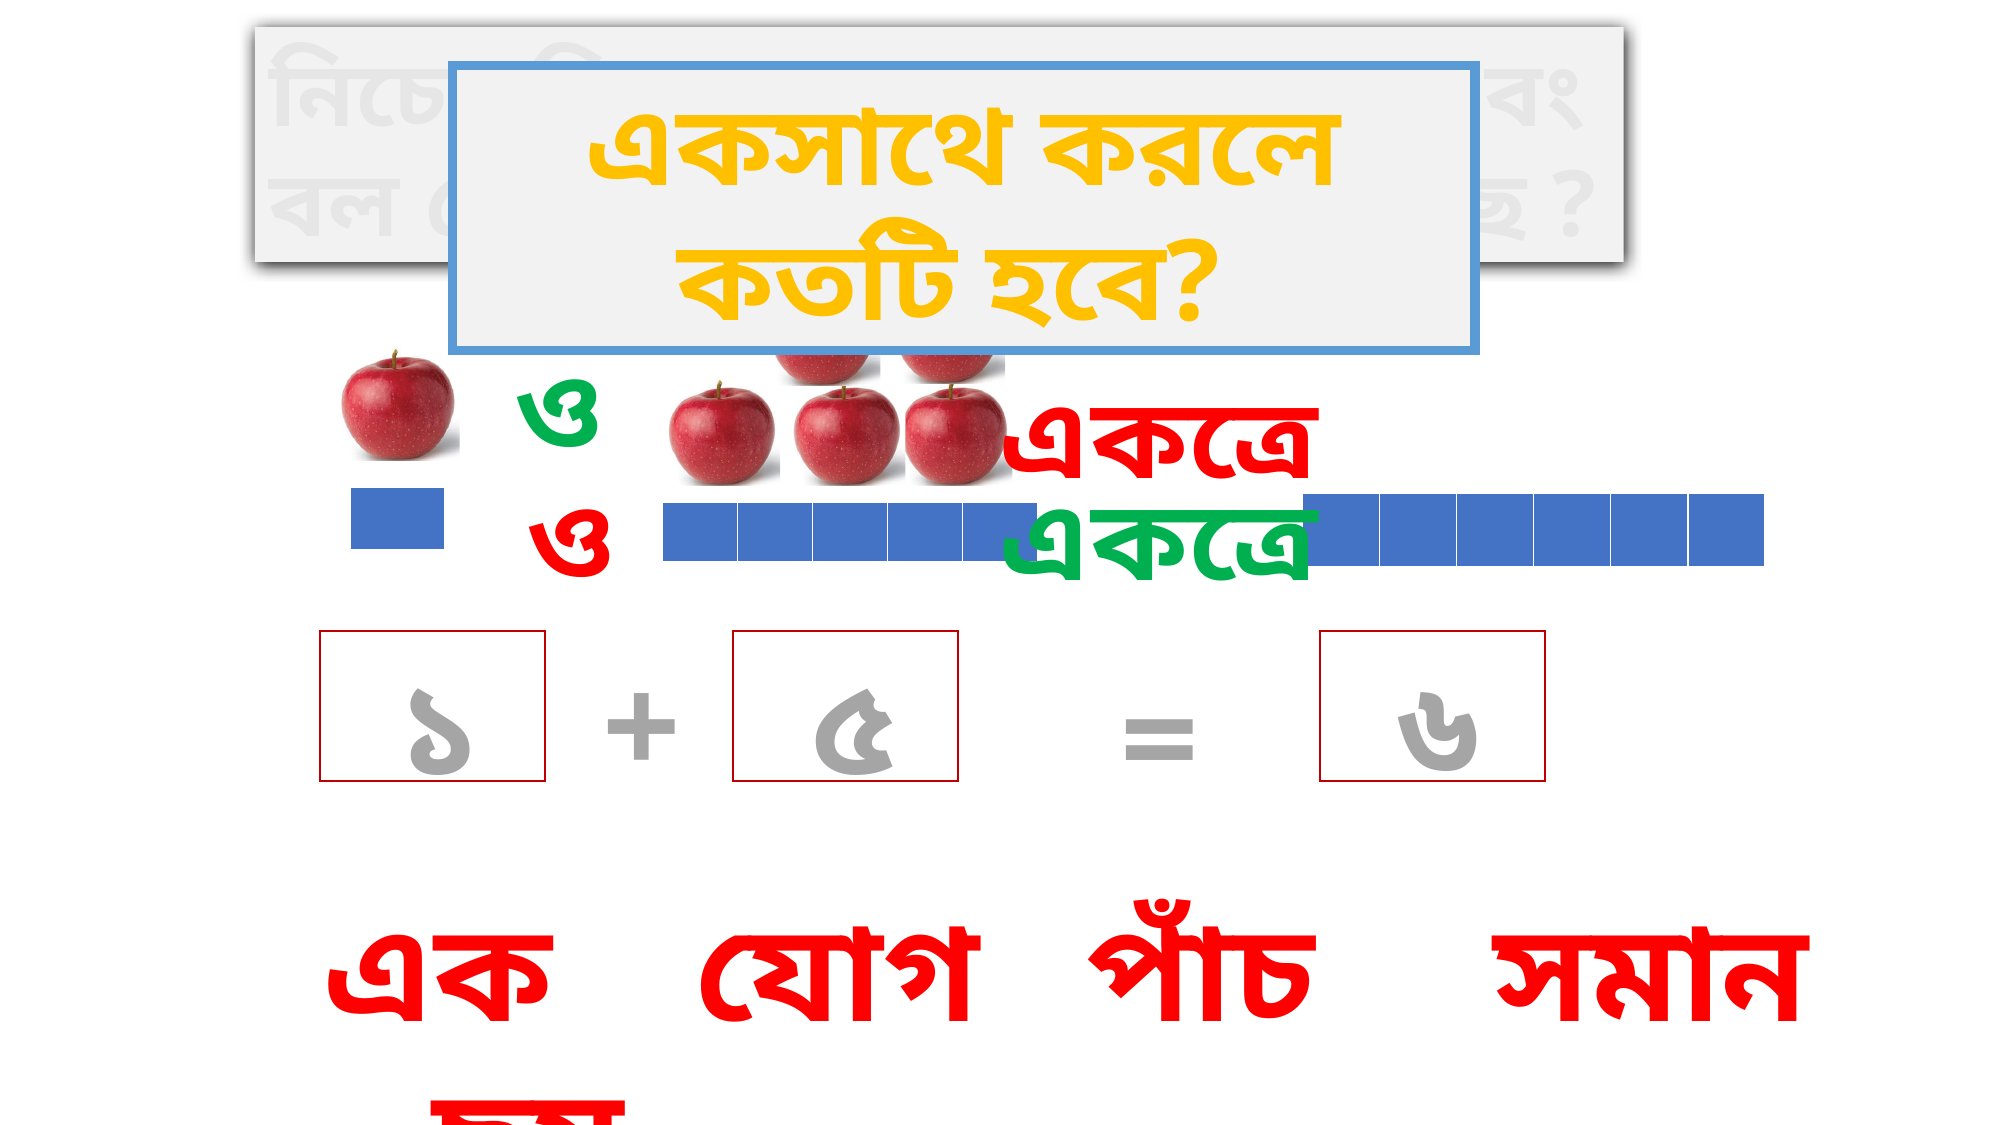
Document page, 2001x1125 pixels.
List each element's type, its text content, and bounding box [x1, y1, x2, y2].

table_header [888, 503, 962, 561]
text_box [320, 630, 1546, 825]
text_box ও [512, 460, 630, 611]
text_box একত্রে [1006, 358, 1334, 460]
table_header [1457, 494, 1533, 566]
table_header [663, 503, 737, 561]
text_box একসাথে করলে কতটি হবে? [452, 65, 1475, 351]
text_box নিচের চিত্রগুলো আবার দেখ এবং বল কোন চিত্রে কতটি ফল আছে ? [254, 27, 1624, 262]
table_header [813, 503, 887, 561]
table_header [1611, 494, 1687, 566]
text_box ও [500, 351, 619, 481]
text_box একত্রে [985, 460, 1334, 611]
table_header [1689, 494, 1764, 566]
table_header [963, 503, 985, 561]
table_header [1334, 494, 1379, 566]
picture [662, 274, 1013, 486]
table_header [1380, 494, 1456, 566]
text_box এক যোগ পাঁচ সমান ছয় [274, 876, 1851, 1125]
table_header [351, 488, 444, 549]
table_header [738, 503, 812, 561]
picture [334, 345, 460, 461]
table_header [1534, 494, 1610, 566]
